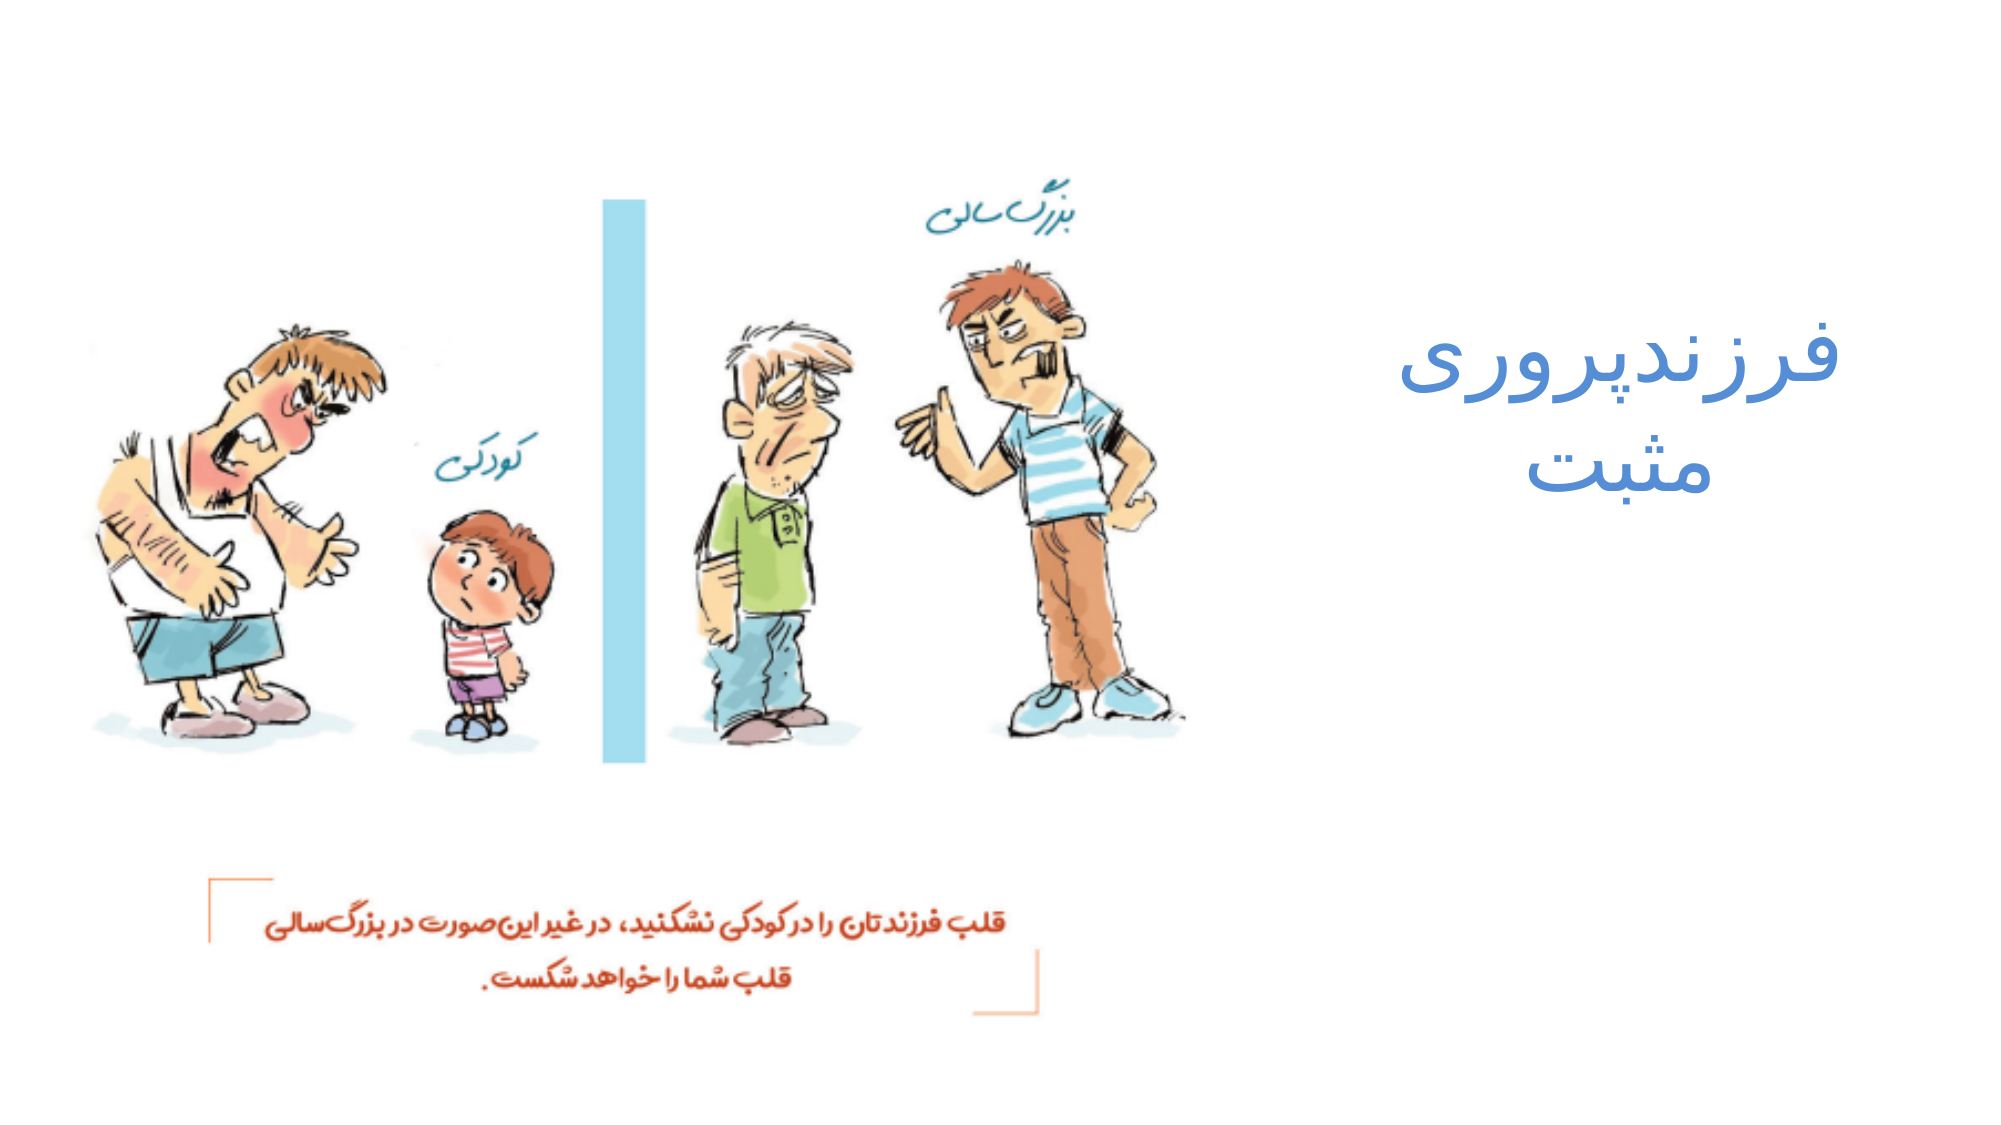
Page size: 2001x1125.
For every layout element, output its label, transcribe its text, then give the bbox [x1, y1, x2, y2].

title فرزندپروری مثبت [1277, 306, 1964, 494]
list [33, 138, 1215, 1023]
